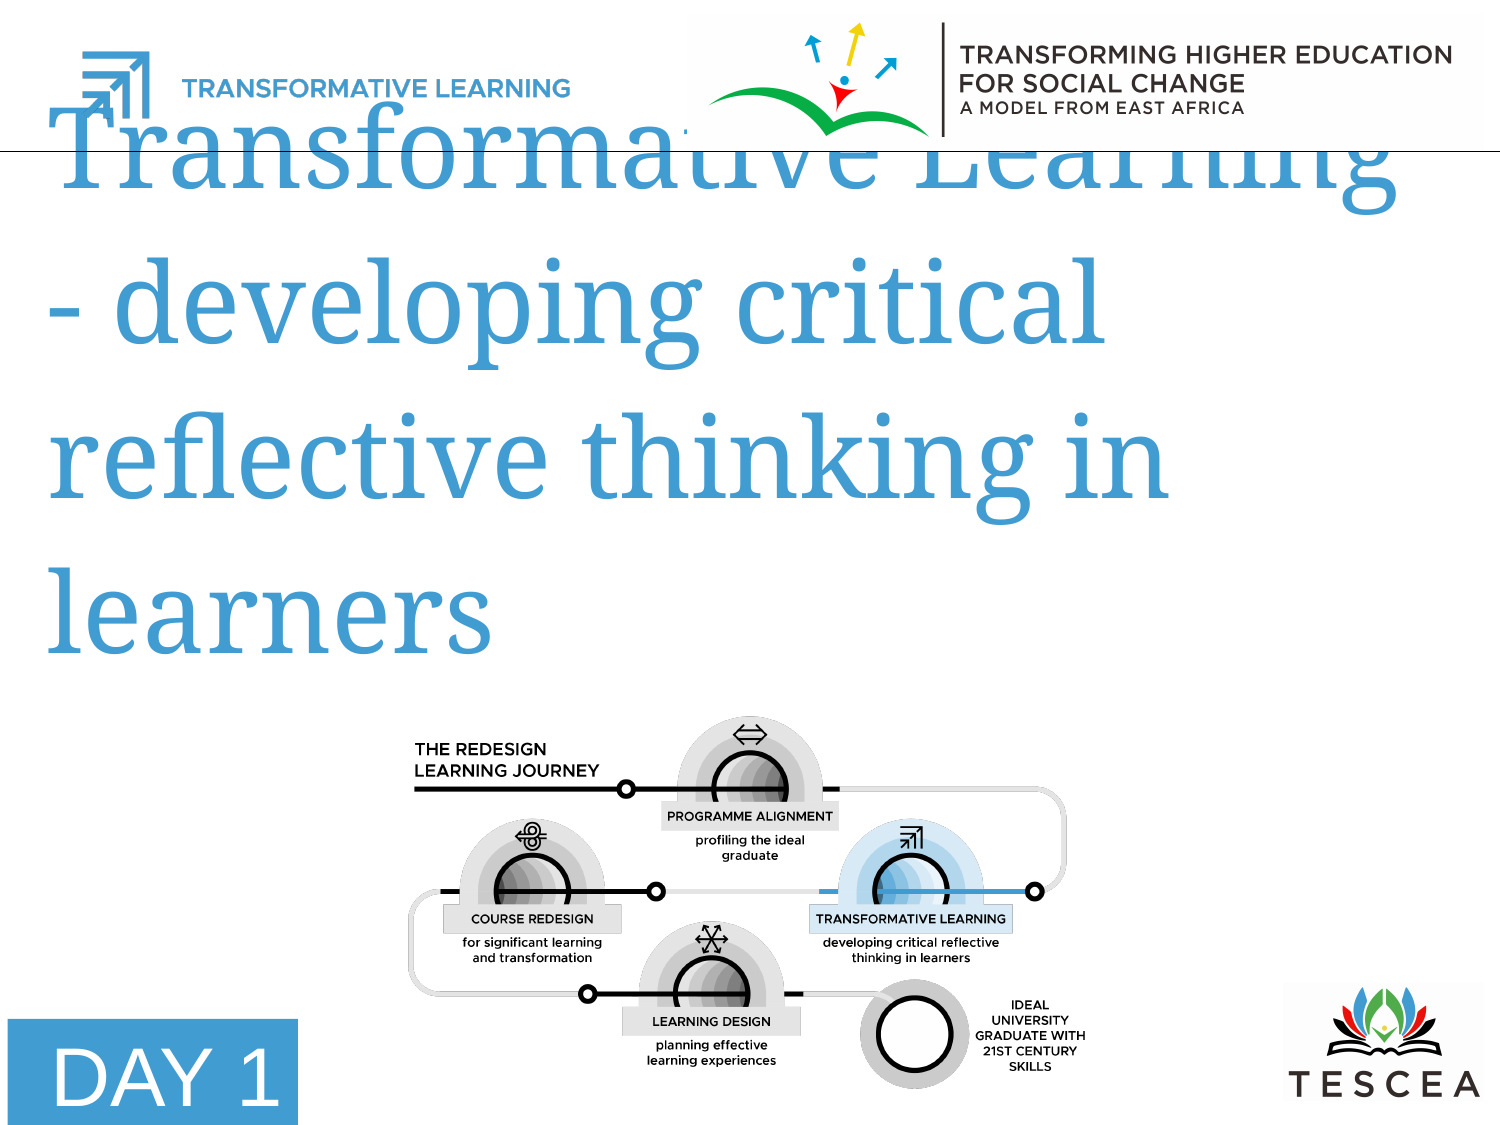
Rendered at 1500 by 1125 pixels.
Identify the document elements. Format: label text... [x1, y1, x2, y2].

picture [56, 29, 586, 144]
title Transformative Learning - developing critical reflective thinking in learners [32, 163, 1469, 685]
text_box DAY 1 [5, 1017, 300, 1125]
picture [687, 13, 1485, 151]
picture [369, 712, 1131, 1102]
picture [1283, 982, 1485, 1101]
